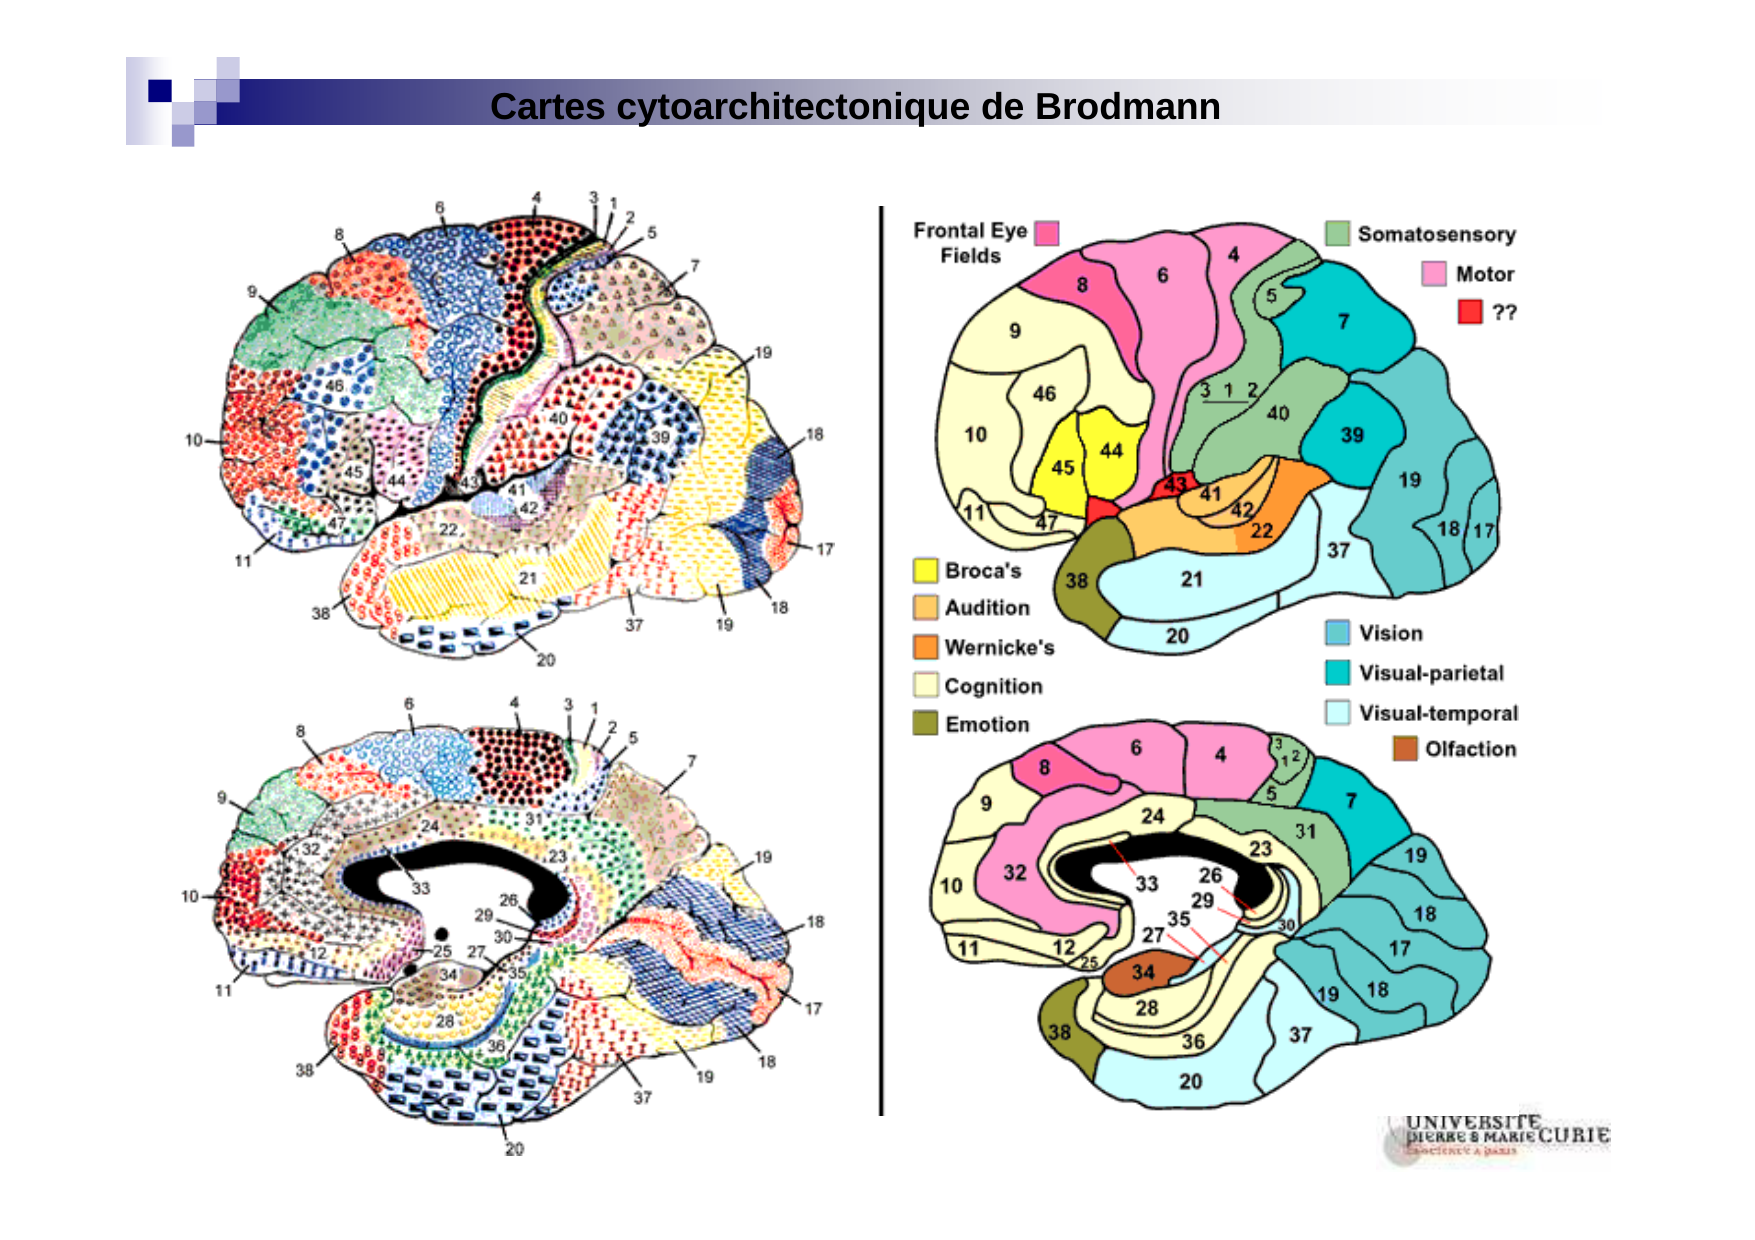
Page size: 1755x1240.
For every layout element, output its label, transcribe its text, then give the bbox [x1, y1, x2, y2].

picture [217, 79, 1602, 125]
text_box Cartes cytoarchitectonique de Brodmann [488, 80, 1228, 128]
picture [181, 190, 836, 1156]
picture [878, 206, 1611, 1172]
picture [126, 57, 172, 145]
